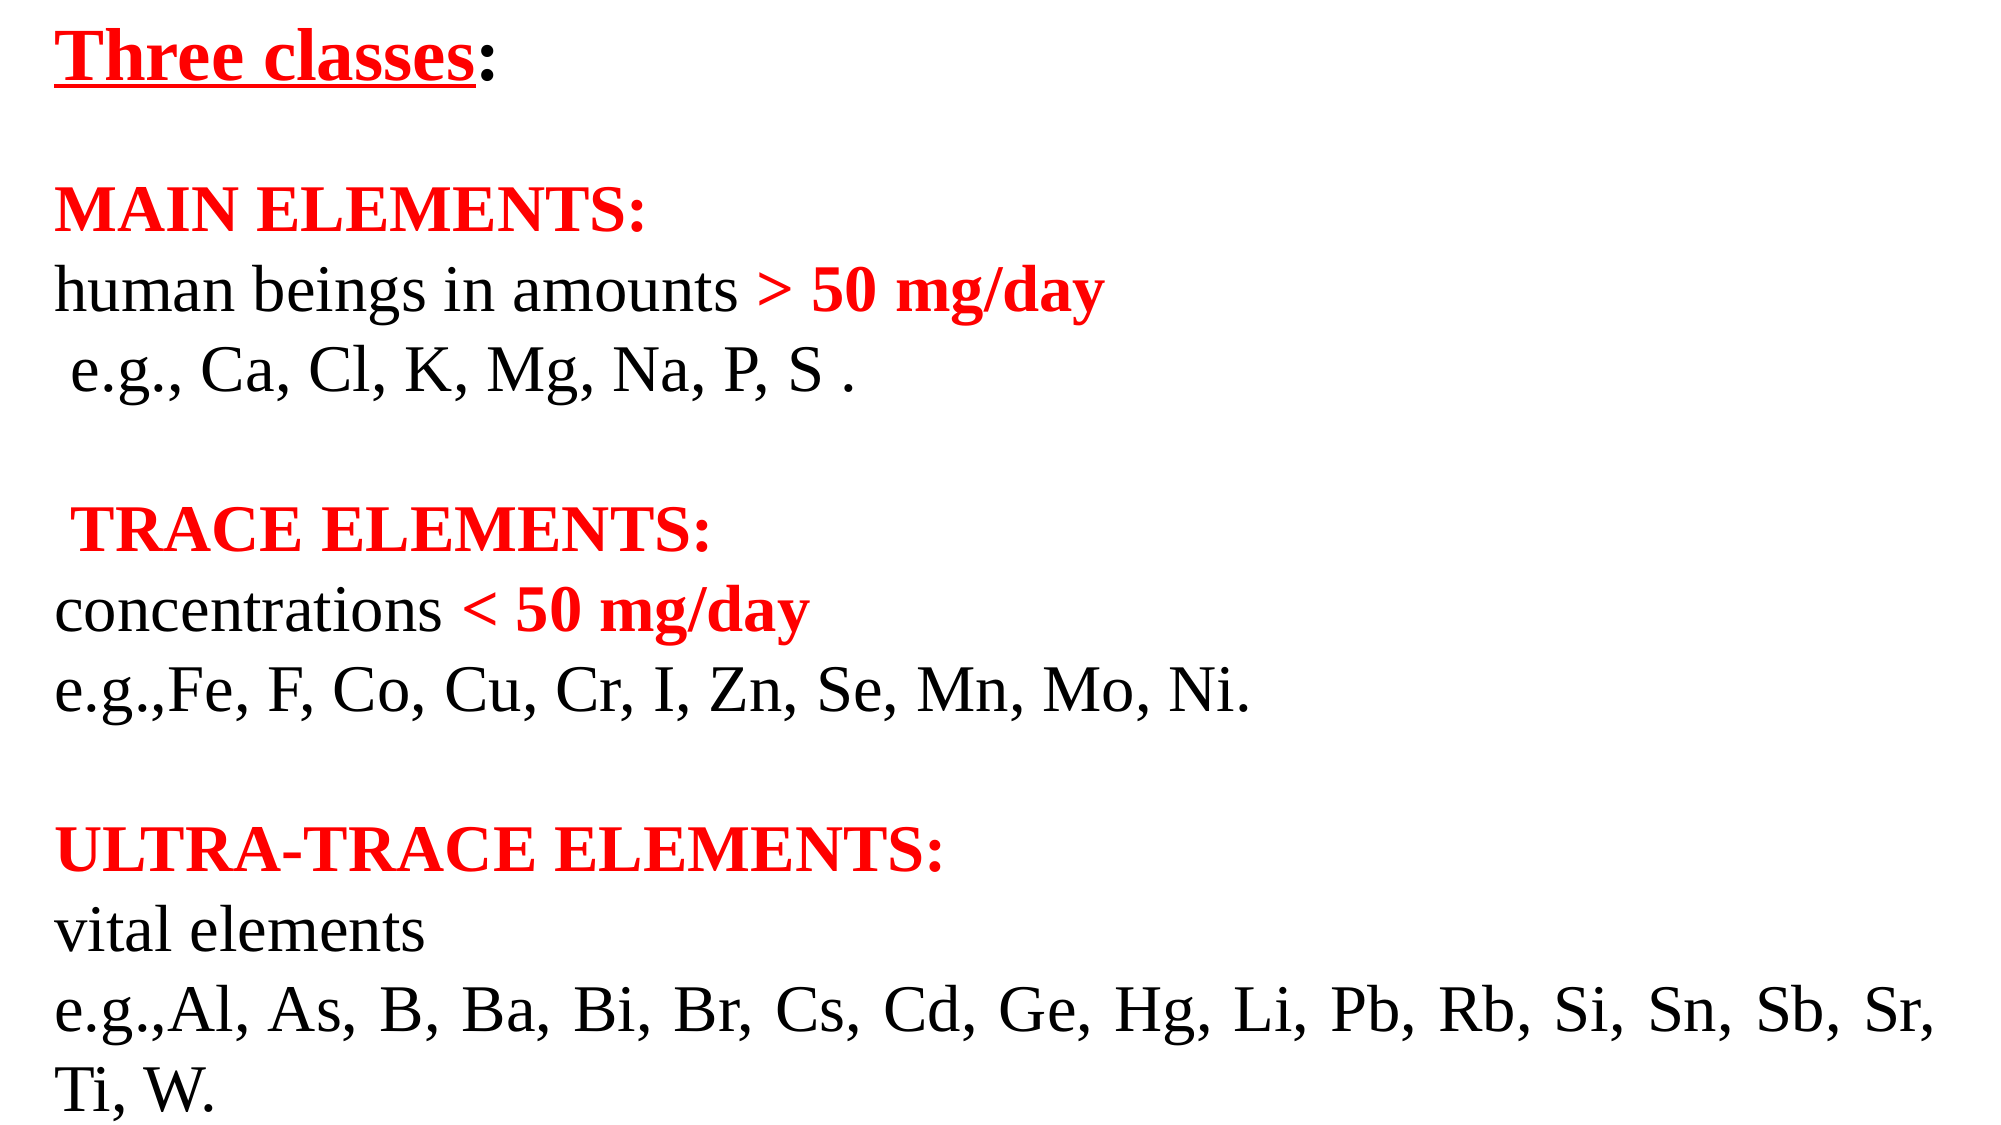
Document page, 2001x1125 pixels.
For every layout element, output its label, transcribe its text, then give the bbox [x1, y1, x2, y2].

text_box Three classes: MAIN ELEMENTS: human beings in amounts > 50 mg/day e.g., Ca, Cl, K, Mg, Na, P, S . TRACE ELEMENTS: concentrations < 50 mg/day e.g.,Fe, F, Co, Cu, Cr, I, Zn, Se, Mn, Mo, Ni. ULTRA-TRACE ELEMENTS: vital elements e.g.,Al, As, B, Ba, Bi, Br, Cs, Cd, Ge, Hg, Li, Pb, Rb, Si, Sn, Sb, Sr, Ti, W. [39, 0, 1954, 1125]
